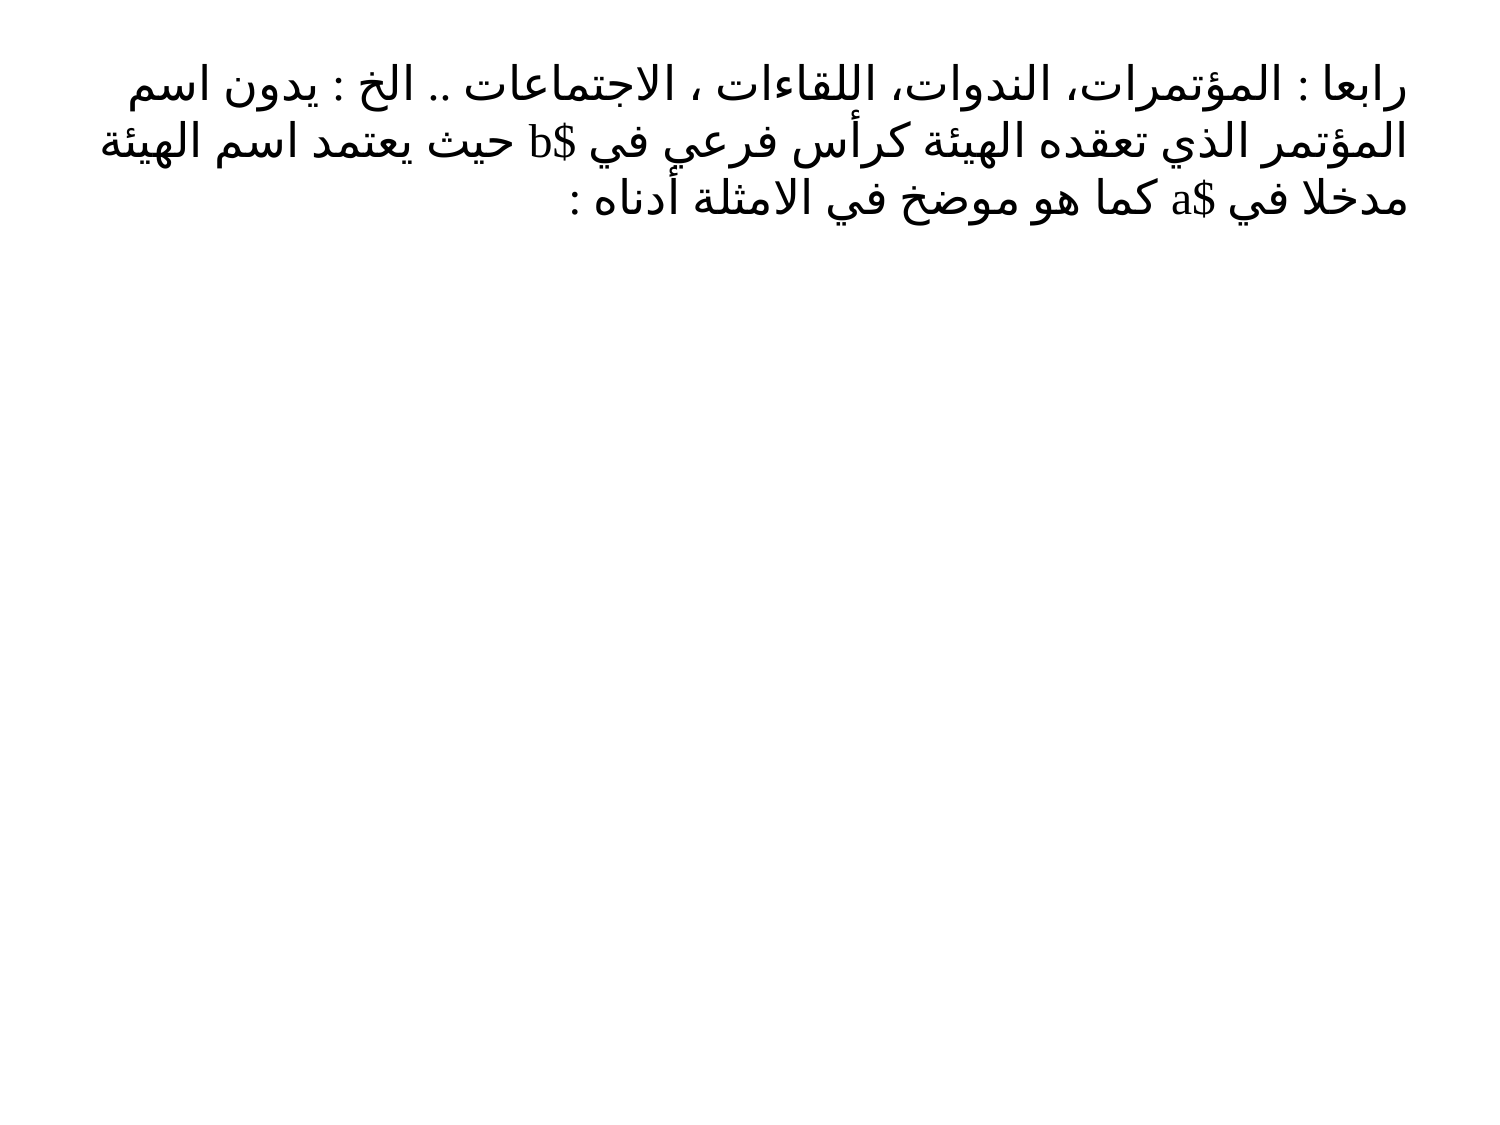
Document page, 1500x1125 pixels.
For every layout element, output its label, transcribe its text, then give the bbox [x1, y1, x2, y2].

title رابعا : المؤتمرات، الندوات، اللقاءات ، الاجتماعات .. الخ : يدون اسم المؤتمر الذي تعقده الهيئة كرأس فرعي في $b حيث يعتمد اسم الهيئة مدخلا في $a كما هو موضخ في الامثلة أدناه : [75, 45, 1425, 233]
